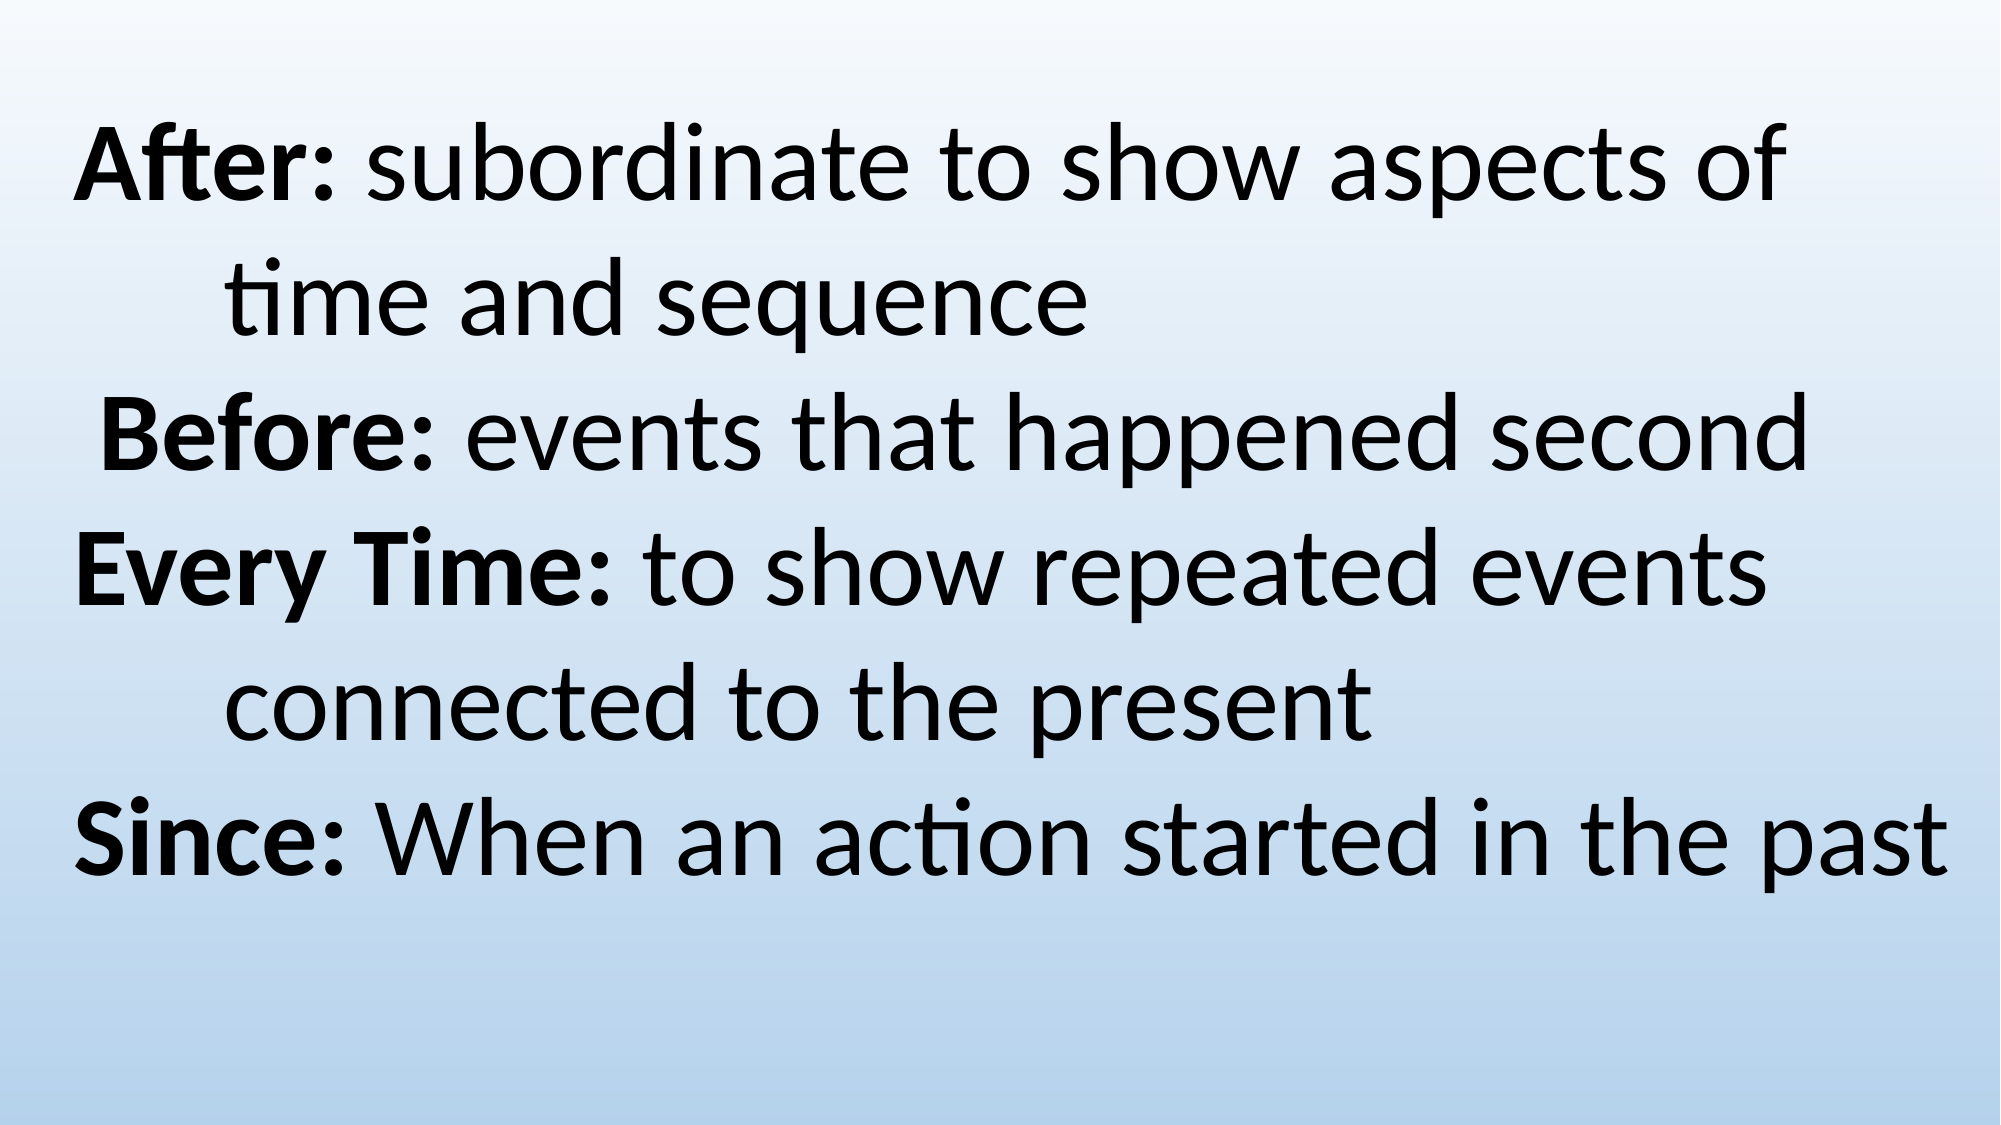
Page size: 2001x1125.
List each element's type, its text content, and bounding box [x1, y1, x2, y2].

text_box After: subordinate to show aspects of time and sequence Before: events that happened second Every Time: to show repeated events connected to the present Since: When an action started in the past [58, 80, 1968, 1041]
